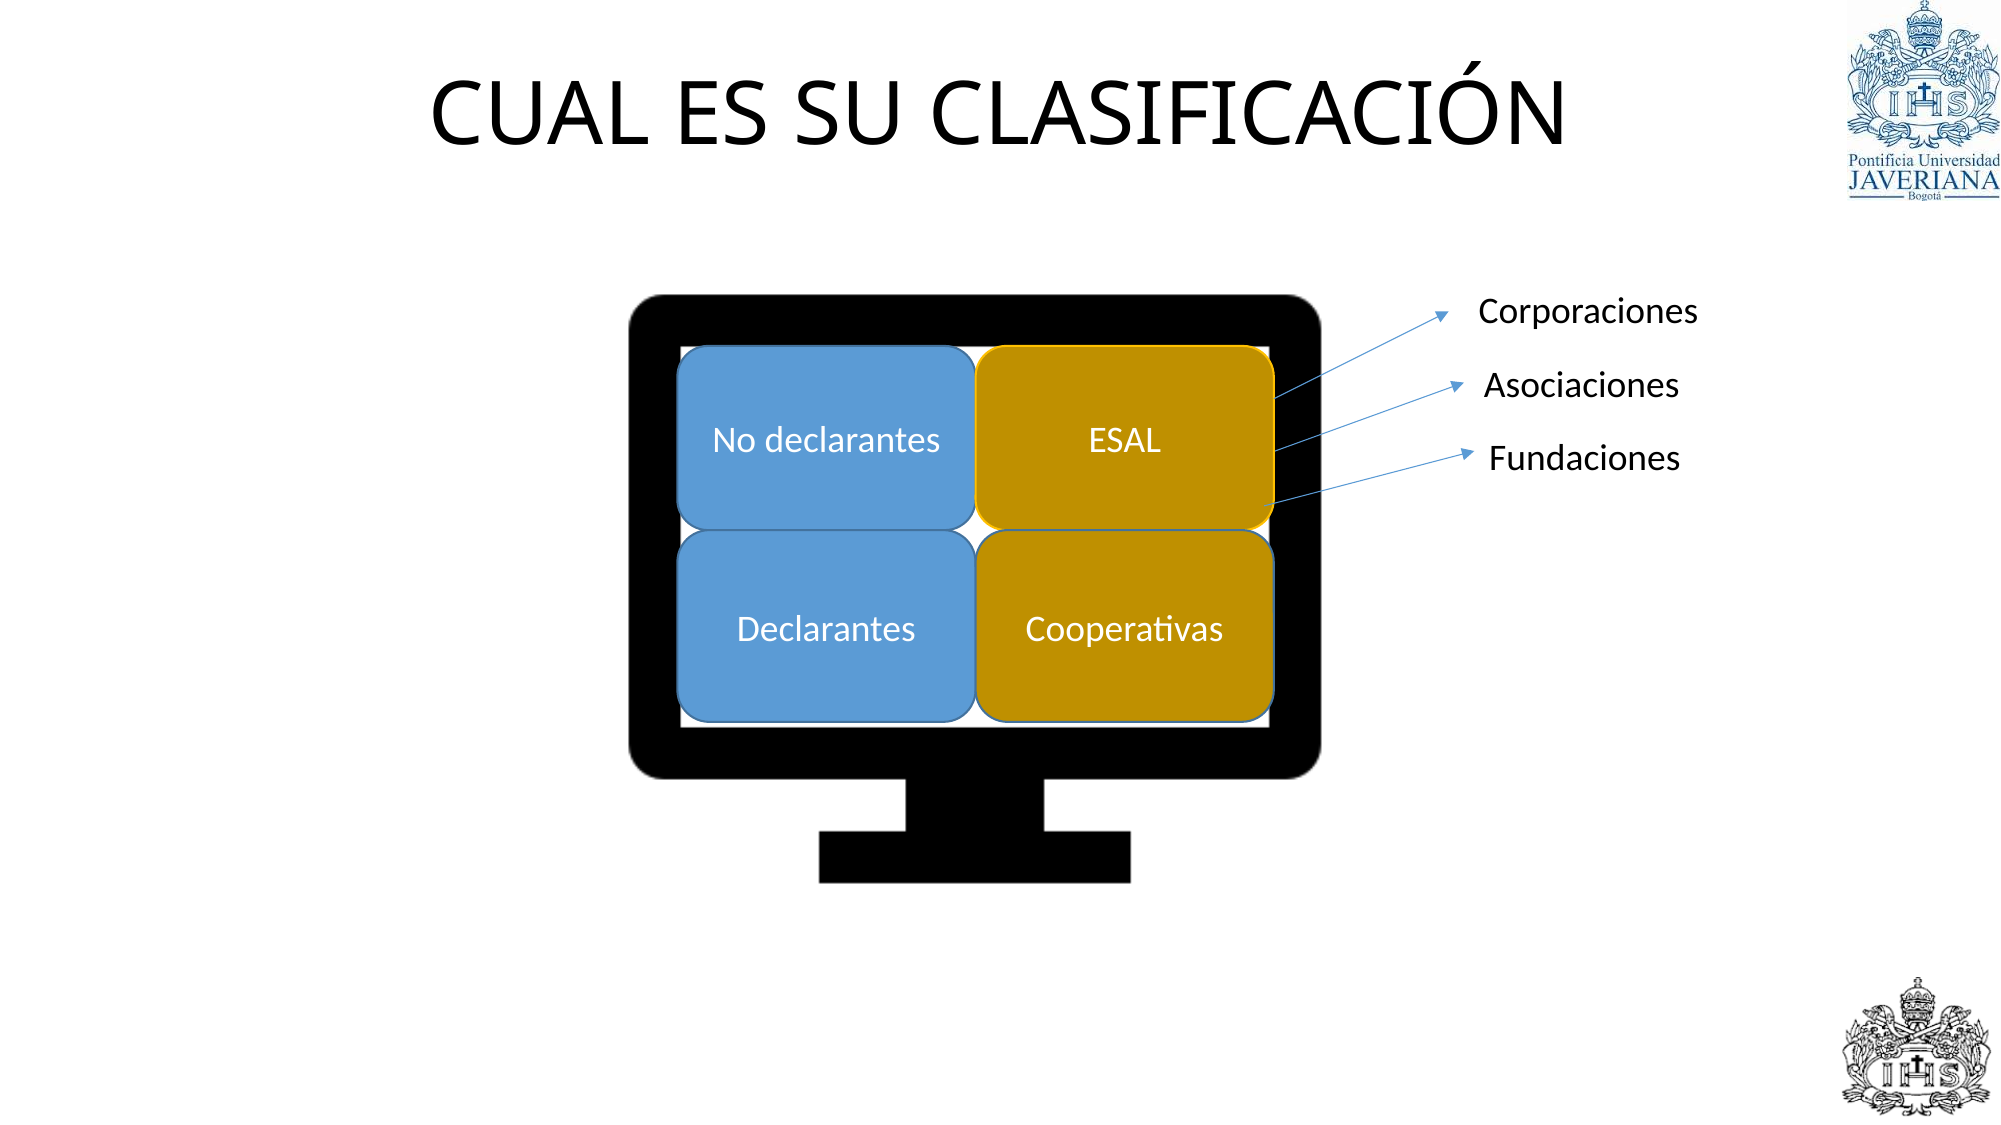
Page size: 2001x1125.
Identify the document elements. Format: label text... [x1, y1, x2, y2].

text_box Corporaciones [1463, 279, 1724, 339]
title CUAL ES SU CLASIFICACIÓN [137, 59, 1863, 278]
text_box Asociaciones [1469, 352, 1730, 412]
text_box Fundaciones [1474, 425, 1735, 486]
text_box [1264, 451, 1475, 506]
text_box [1273, 311, 1449, 399]
picture [1835, 977, 2000, 1125]
picture [560, 174, 1391, 1005]
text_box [1275, 382, 1464, 451]
picture [1847, 0, 2000, 201]
